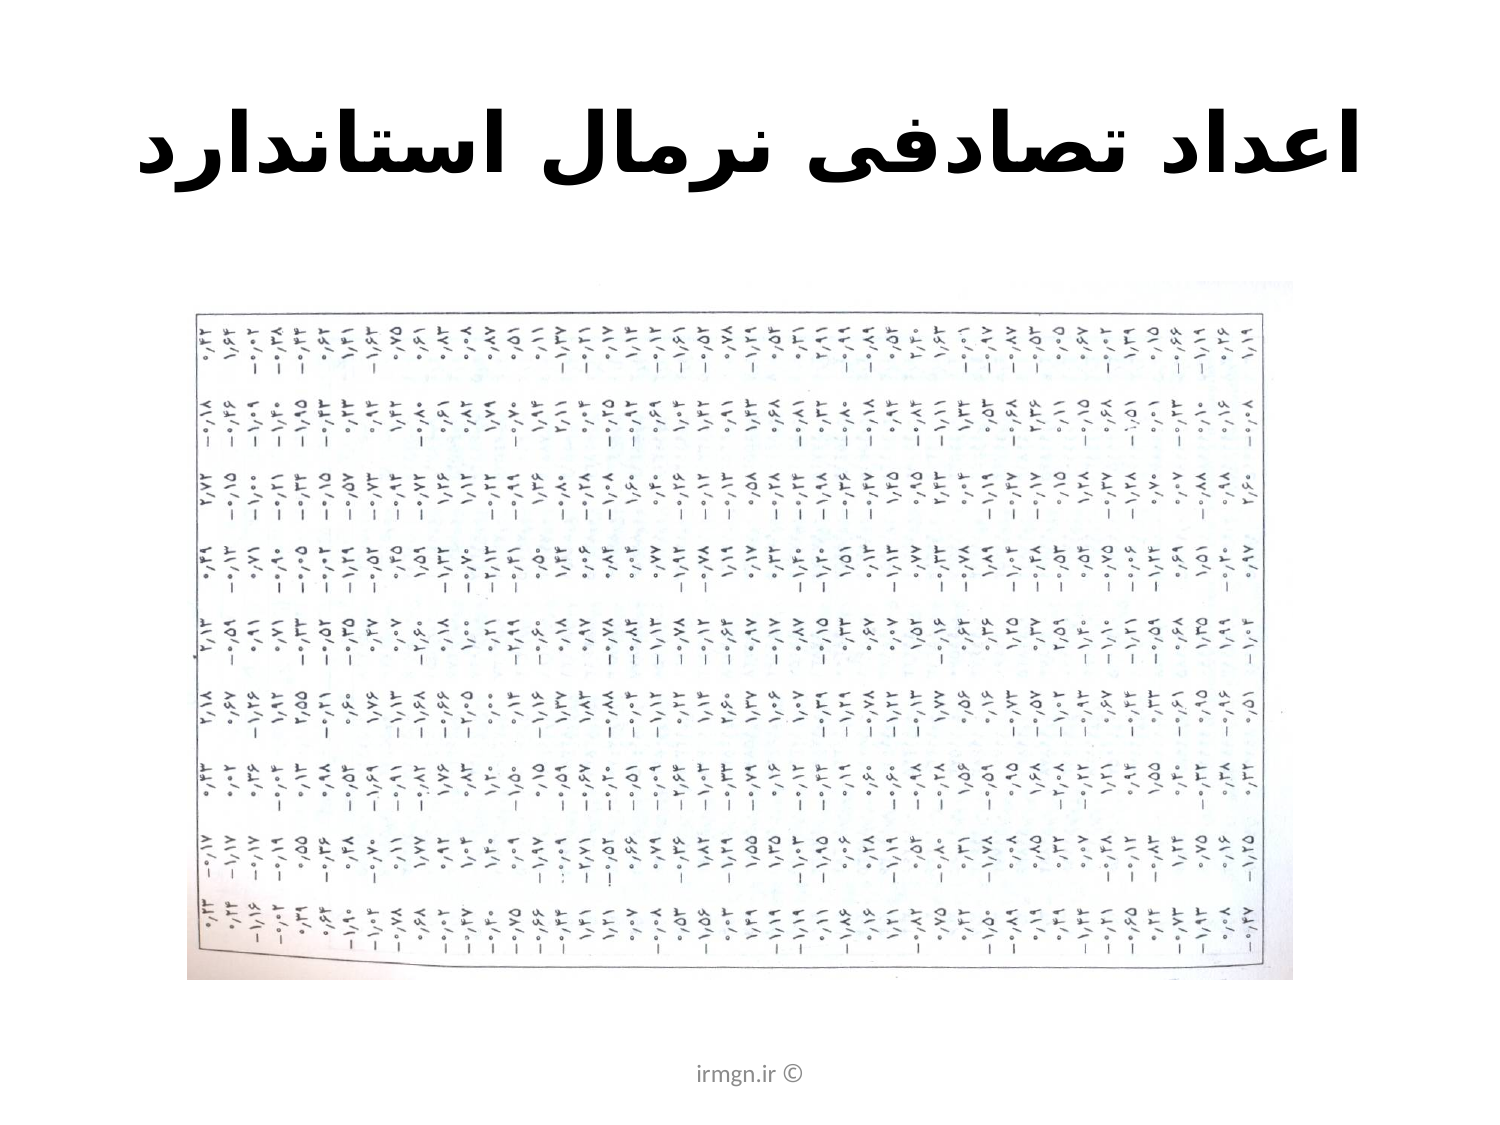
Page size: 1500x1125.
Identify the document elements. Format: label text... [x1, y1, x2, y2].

picture [187, 280, 1293, 980]
footer © irmgn.ir [512, 1042, 988, 1103]
title اعداد تصادفی نرمال استاندارد [74, 44, 1426, 233]
